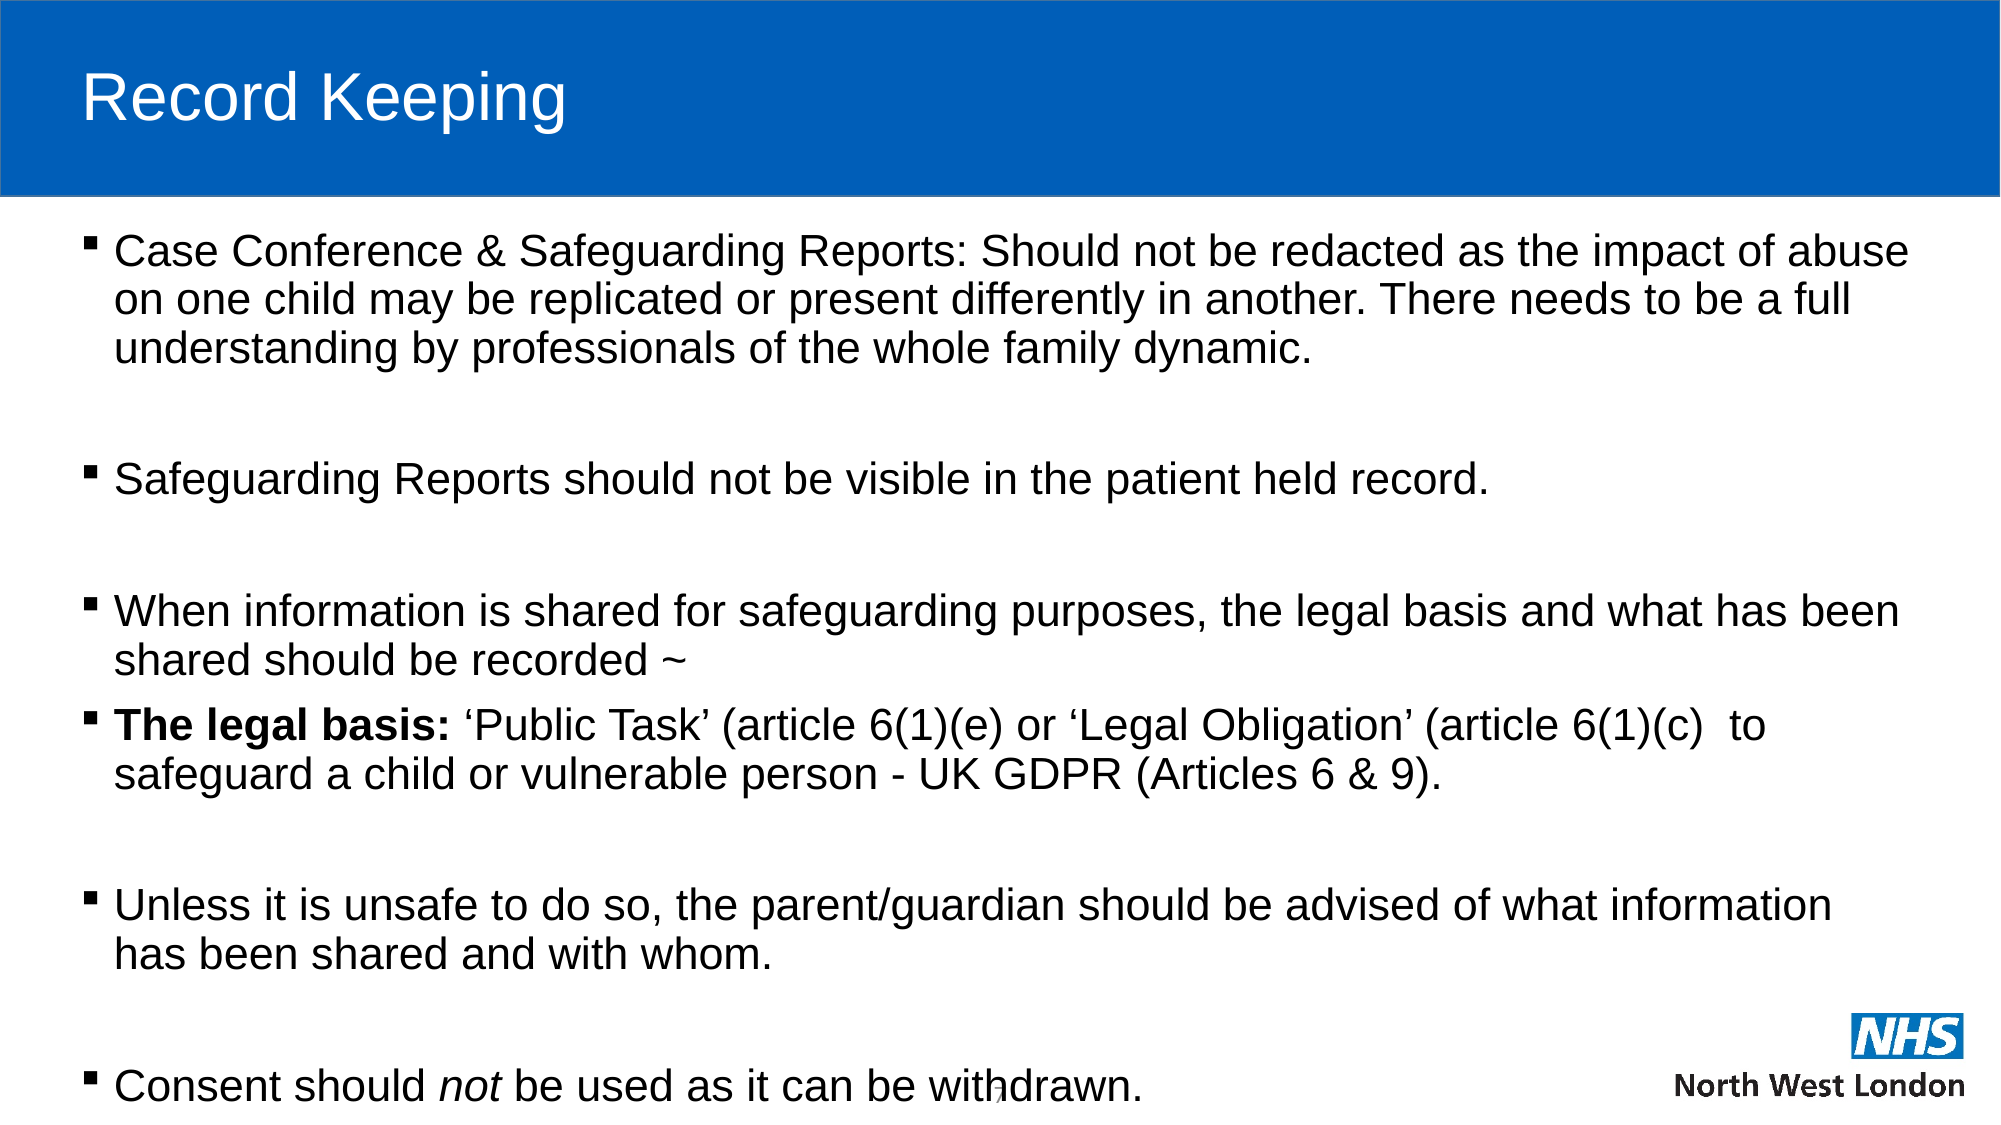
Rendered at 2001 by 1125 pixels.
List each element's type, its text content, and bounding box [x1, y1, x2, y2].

title Record Keeping [66, 53, 1934, 143]
list Case Conference & Safeguarding Reports: Should not be redacted as the impact of abuse on one child may be replicated or present differently in another. There needs to be a full understanding by professionals of the whole family dynamic. Safeguarding Reports should not be visible in the patient held record. When information is shared for safeguarding purposes, the legal basis and what has been shared should be recorded ~ The legal basis: ‘Public Task’ (article 6(1)(e) or ‘Legal Obligation’ (article 6(1)(c) to safeguard a child or vulnerable person - UK GDPR (Articles 6 & 9). Unless it is unsafe to do so, the parent/guardian should be advised of what information has been shared and with whom. Consent should not be used as it can be withdrawn. [65, 219, 1934, 1125]
slide_number 7 [774, 1063, 1225, 1124]
picture [1934, 1013, 1966, 1104]
